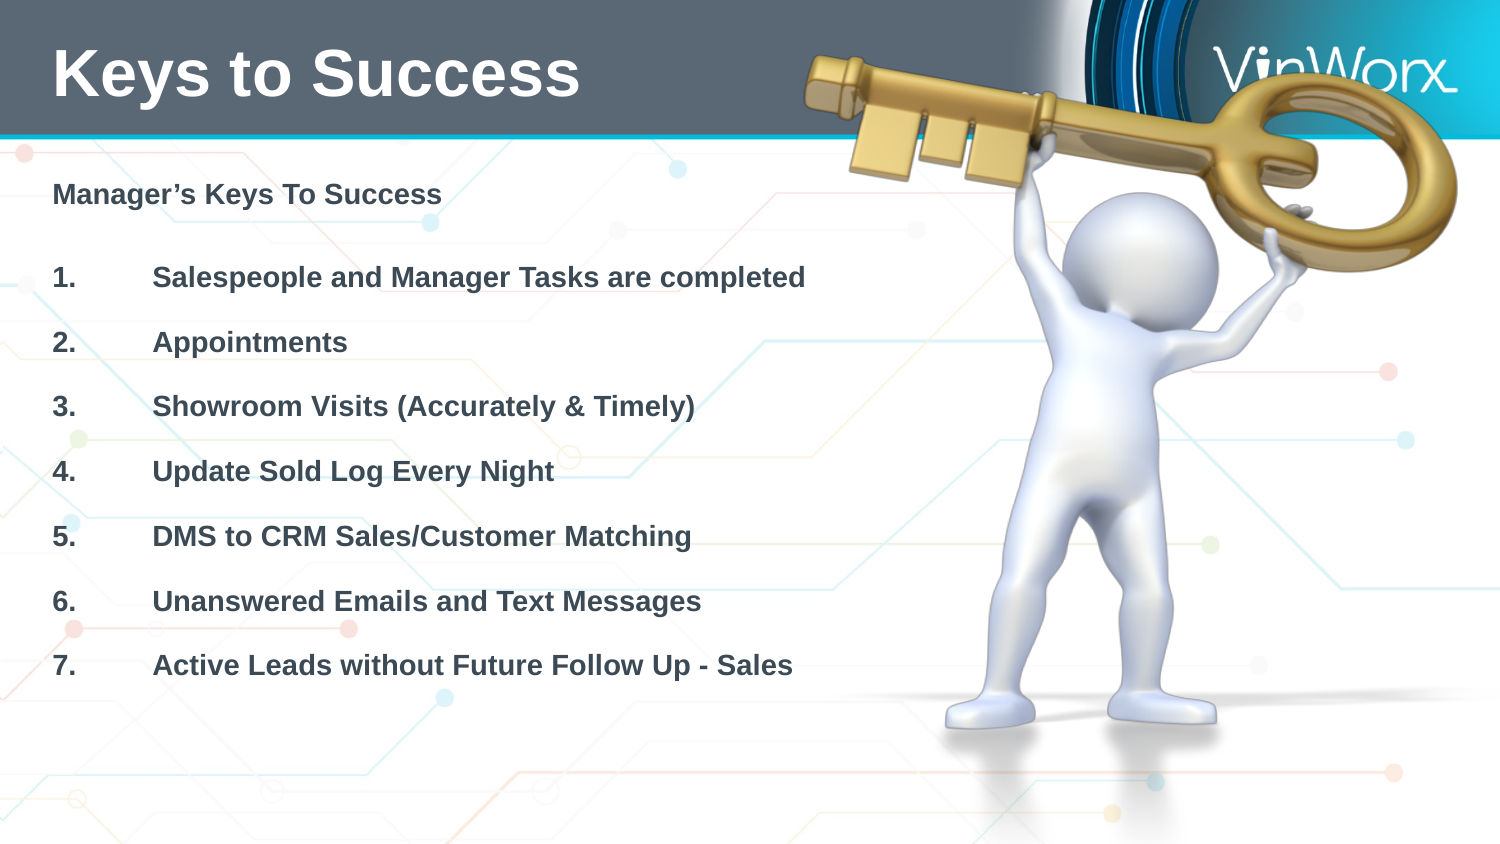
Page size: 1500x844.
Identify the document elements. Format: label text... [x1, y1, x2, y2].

title Keys to Success [37, 21, 669, 171]
list Manager’s Keys To Success Salespeople and Manager Tasks are completed Appointments Showroom Visits (Accurately & Timely) Update Sold Log Every Night DMS to CRM Sales/Customer Matching Unanswered Emails and Text Messages Active Leads without Future Follow Up - Sales [37, 171, 744, 780]
picture [0, 0, 1500, 844]
